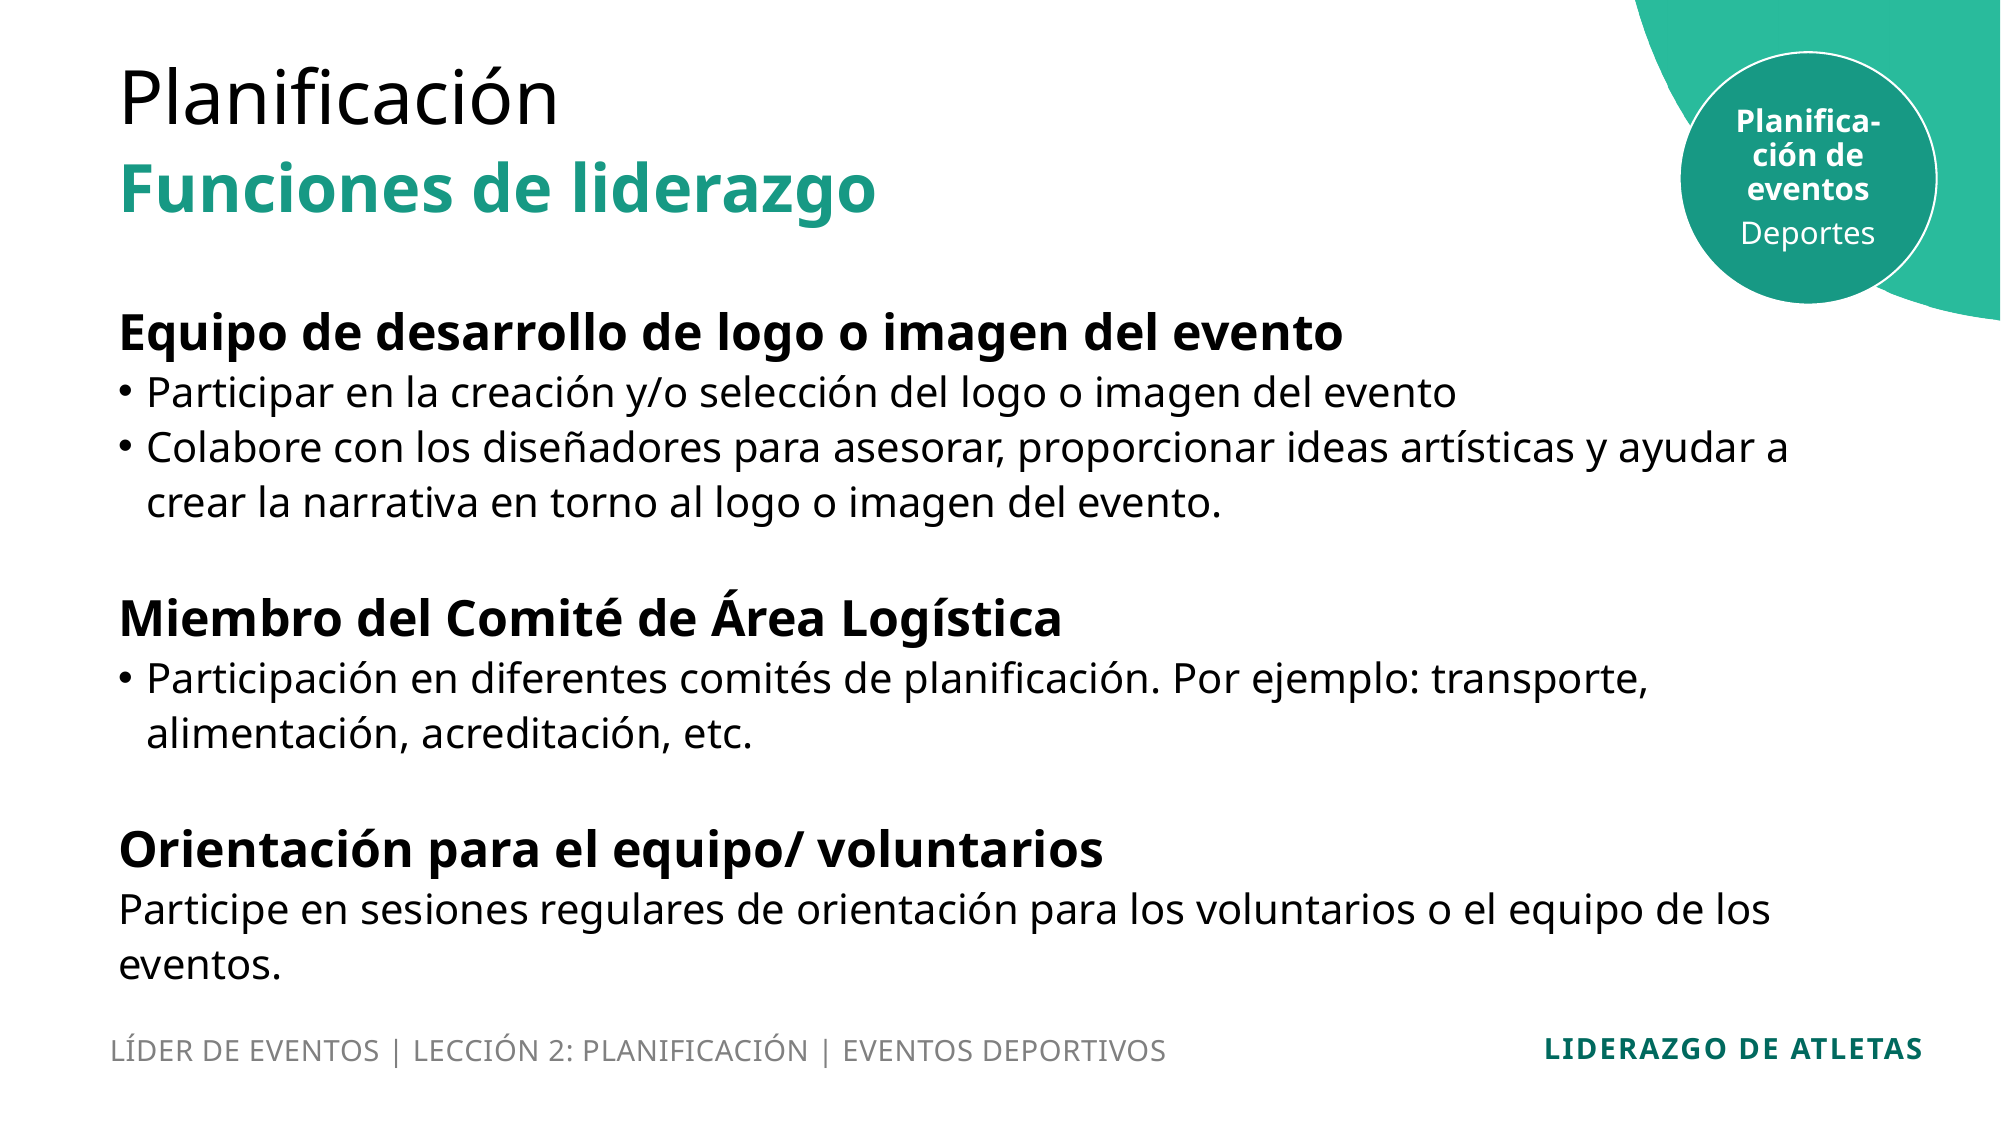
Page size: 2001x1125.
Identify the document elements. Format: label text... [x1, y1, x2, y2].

picture [0, 0, 2001, 1125]
list Equipo de desarrollo de logo o imagen del evento Participar en la creación y/o selección del logo o imagen del evento Colabore con los diseñadores para asesorar, proporcionar ideas artísticas y ayudar a crear la narrativa en torno al logo o imagen del evento. Miembro del Comité de Área Logística Participación en diferentes comités de planificación. Por ejemplo: transporte, alimentación, acreditación, etc. Orientación para el equipo/ voluntarios Participe en sesiones regulares de orientación para los voluntarios o el equipo de los eventos. [103, 287, 1888, 1000]
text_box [1679, 52, 1937, 305]
list Funciones de liderazgo [103, 147, 1677, 243]
text_box LÍDER DE EVENTOS | LECCIÓN 2: PLANIFICACIÓN | EVENTOS DEPORTIVOS [95, 1024, 1262, 1075]
list Planificación [103, 51, 1680, 148]
